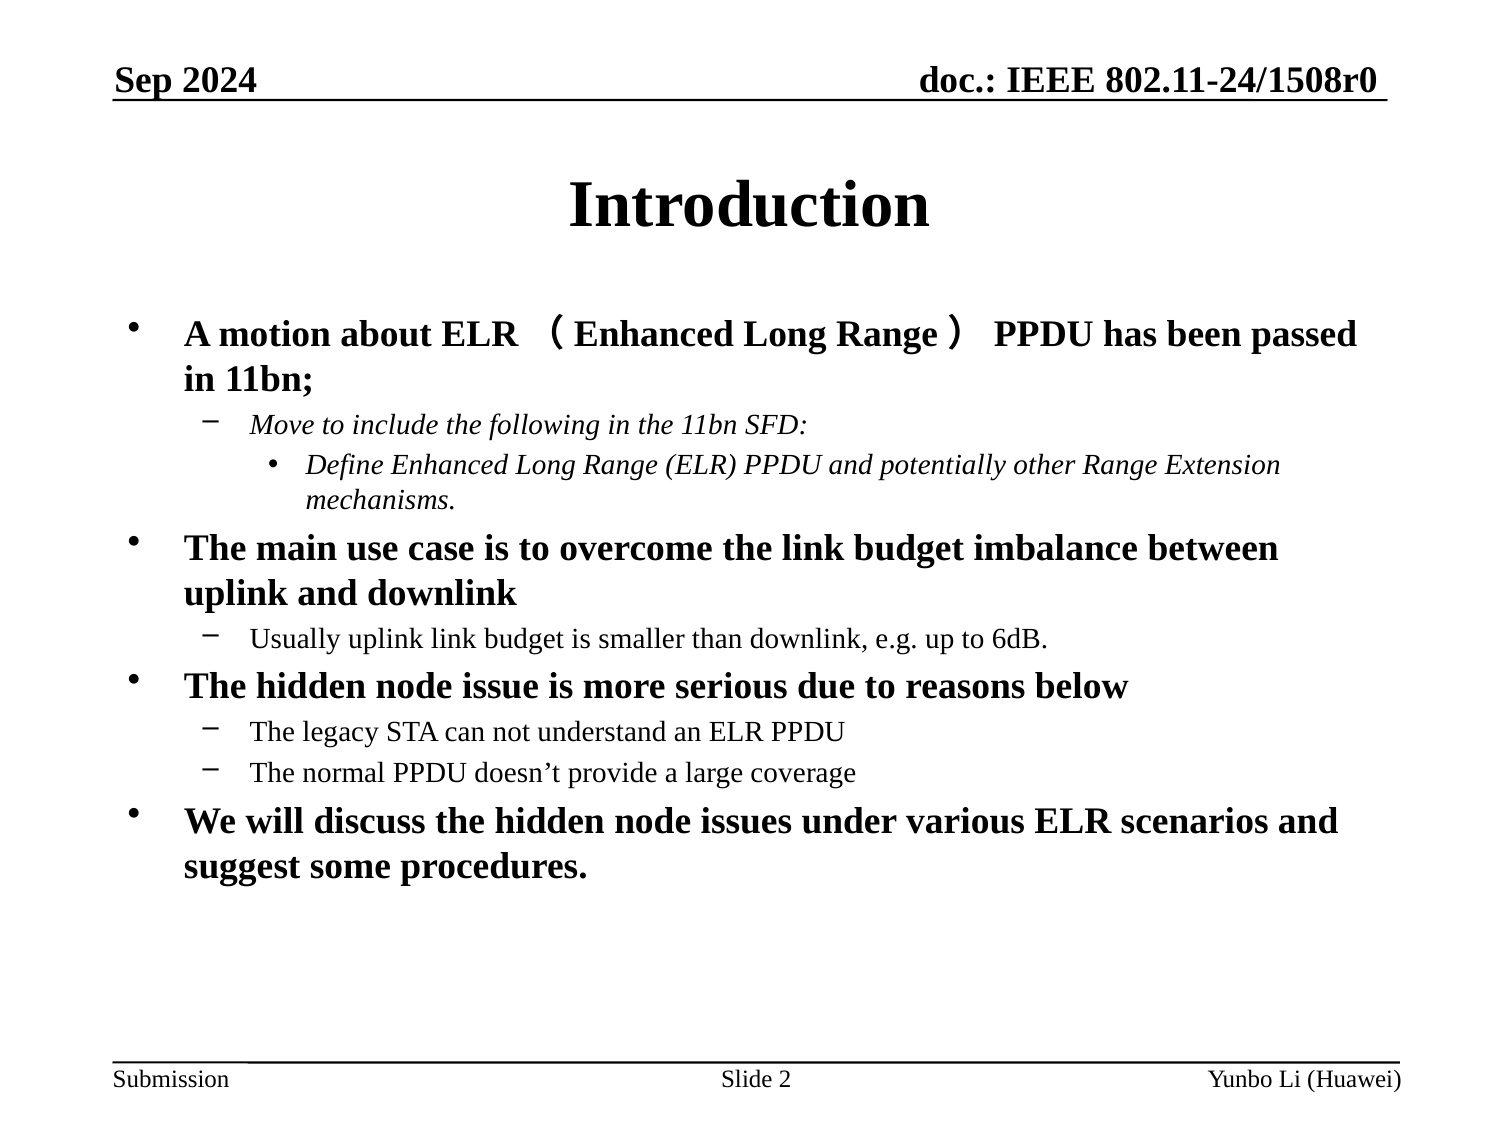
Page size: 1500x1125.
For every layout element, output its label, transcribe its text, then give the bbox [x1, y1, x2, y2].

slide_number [114, 54, 259, 101]
title Introduction [112, 112, 1388, 288]
slide_number Slide 2 [712, 1061, 800, 1093]
footer Yunbo Li (Huawei) [1204, 1061, 1402, 1093]
list A motion about ELR（Enhanced Long Range）PPDU has been passed in 11bn; Move to include the following in the 11bn SFD: Define Enhanced Long Range (ELR) PPDU and potentially other Range Extension mechanisms. The main use case is to overcome the link budget imbalance between uplink and downlink Usually uplink link budget is smaller than downlink, e.g. up to 6dB. The hidden node issue is more serious due to reasons below The legacy STA can not understand an ELR PPDU The normal PPDU doesn’t provide a large coverage We will discuss the hidden node issues under various ELR scenarios and suggest some procedures. [112, 301, 1388, 1038]
